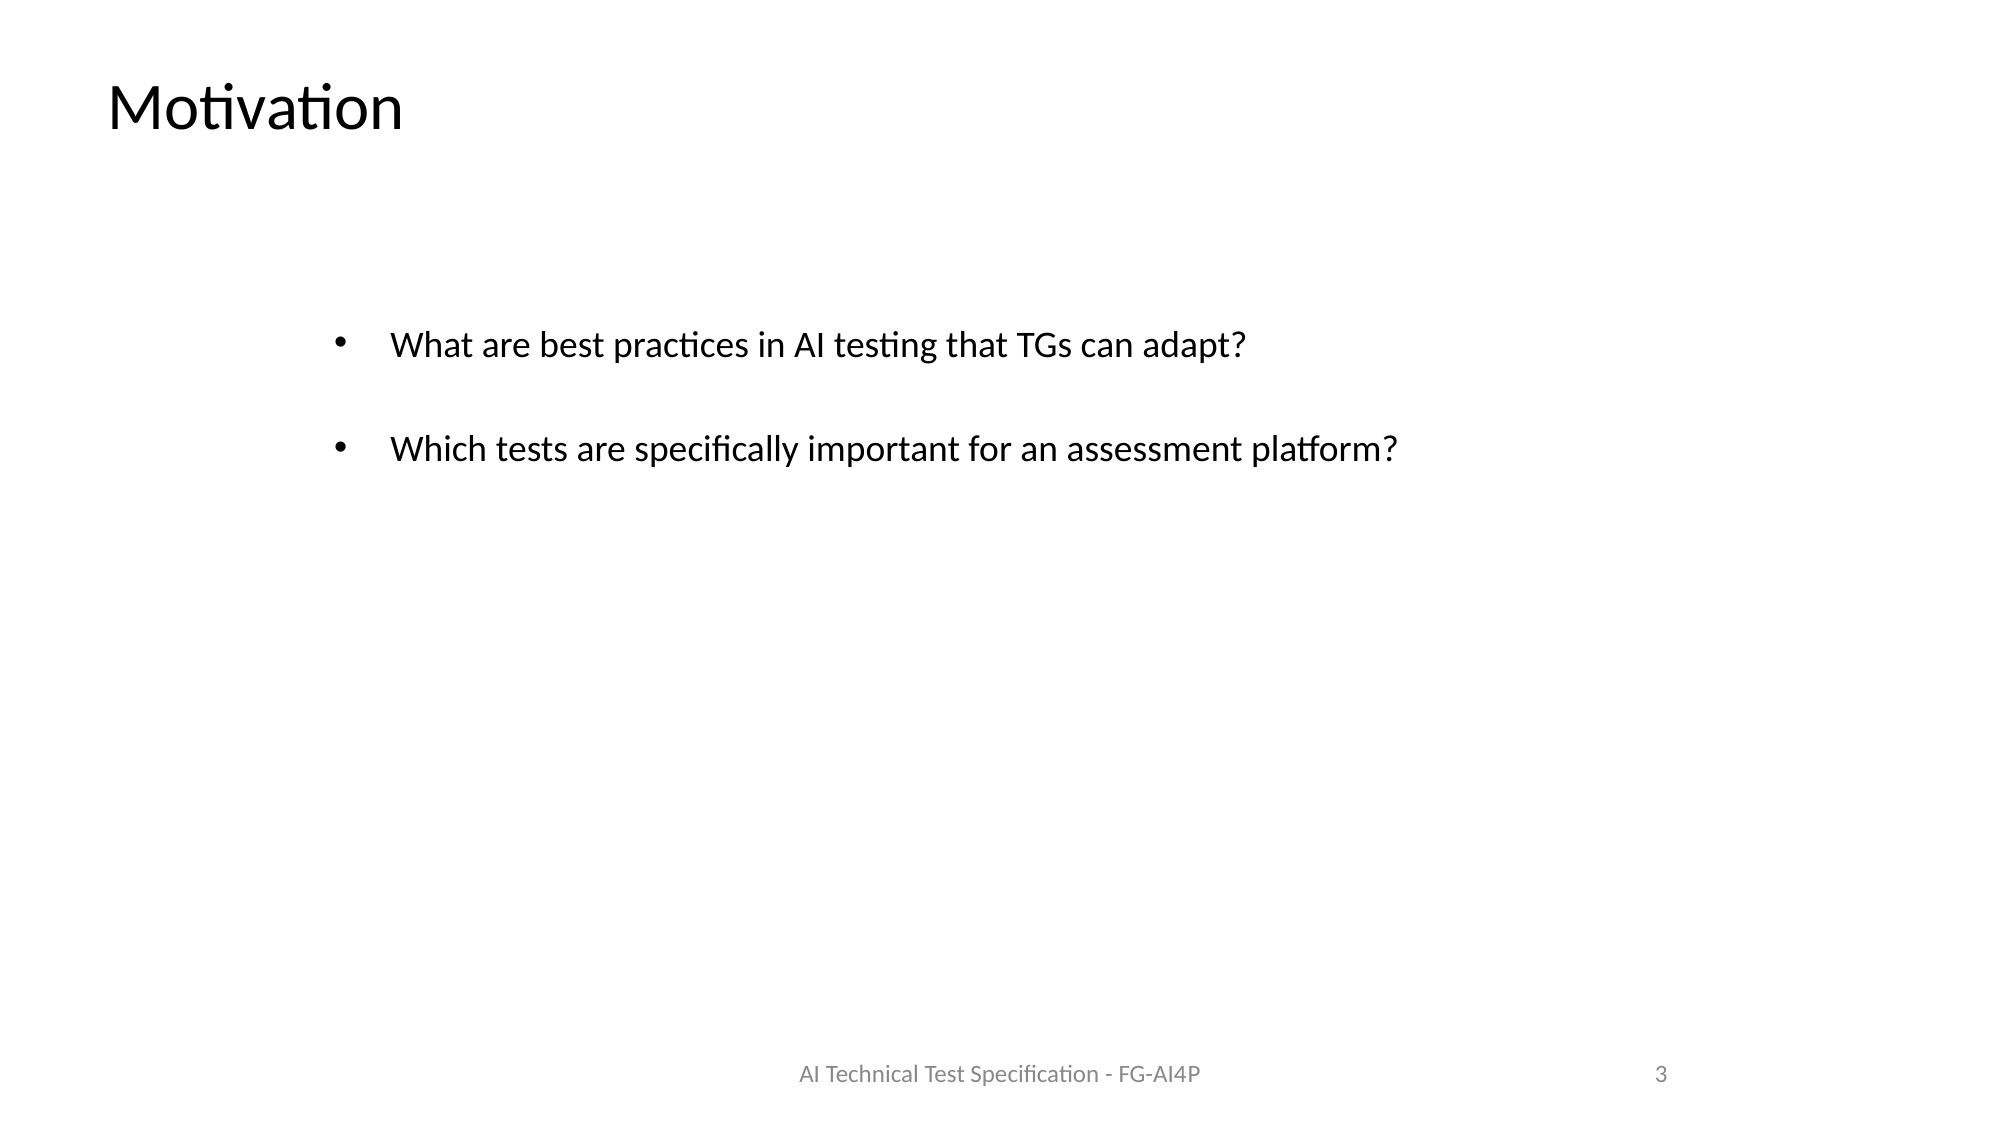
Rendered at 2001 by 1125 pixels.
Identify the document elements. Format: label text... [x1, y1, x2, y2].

slide_number 3 [1646, 1049, 1676, 1096]
text_box AI Technical Test Specification - FG-AI4P [770, 1050, 1230, 1095]
title Motivation [99, 44, 1901, 162]
list What are best practices in AI testing that TGs can adapt? Which tests are specifically important for an assessment platform? [326, 266, 1678, 847]
